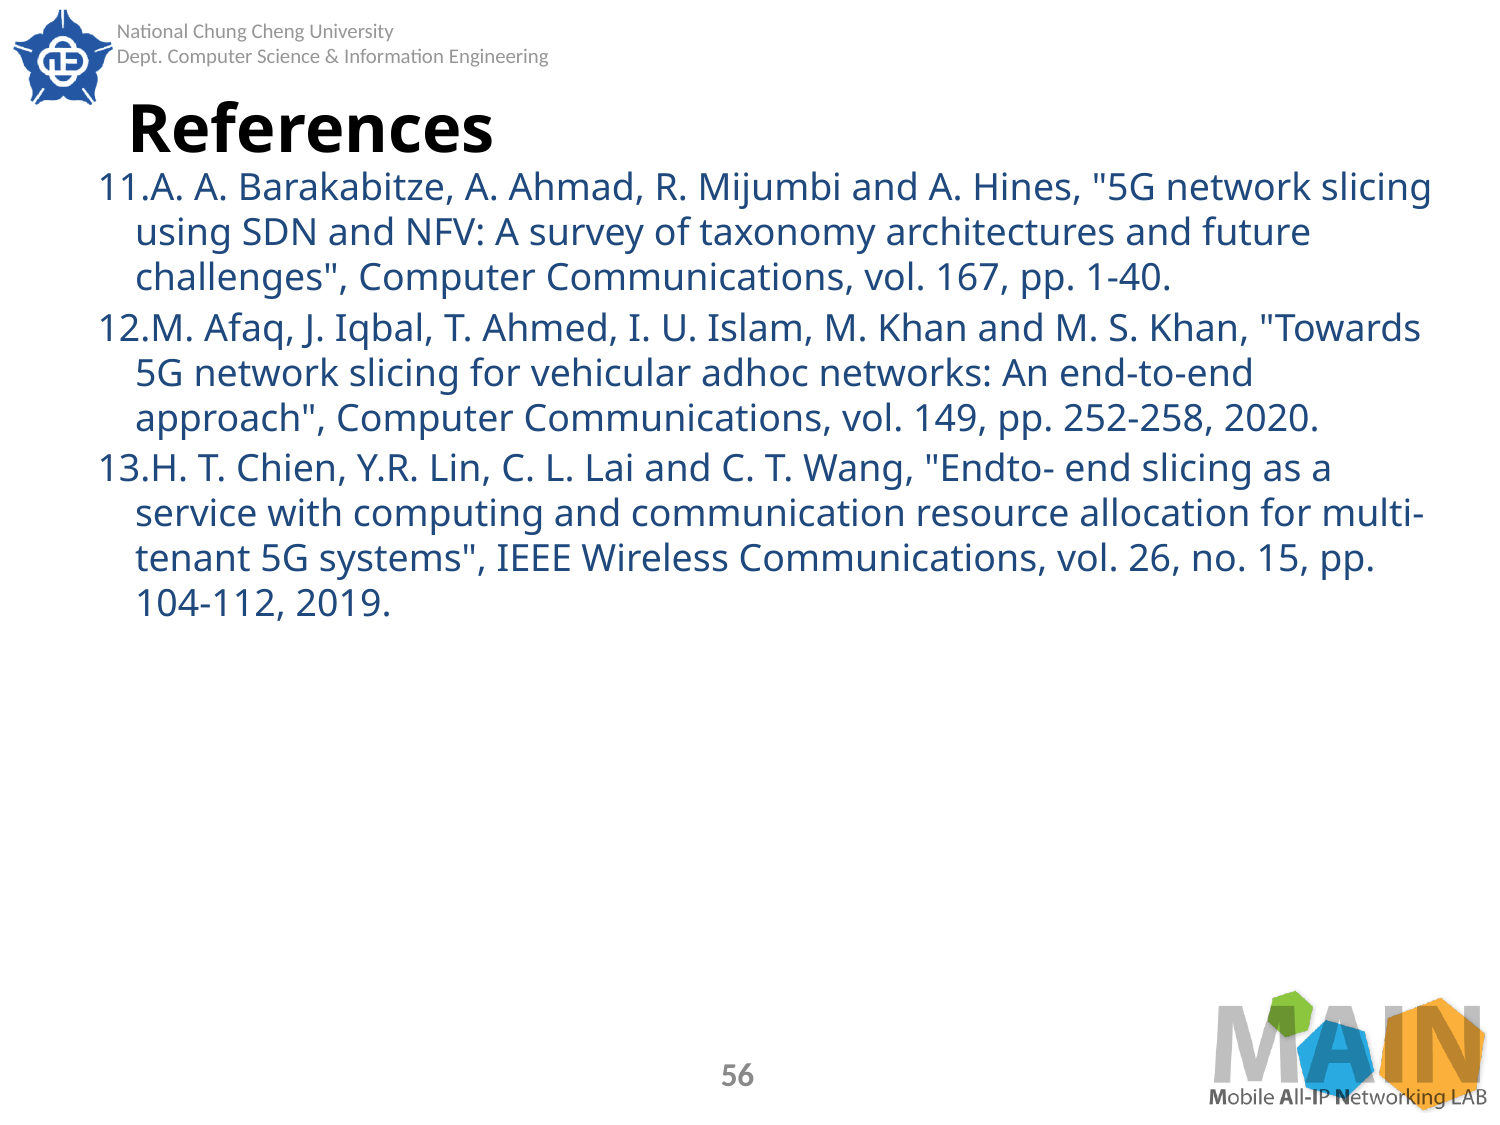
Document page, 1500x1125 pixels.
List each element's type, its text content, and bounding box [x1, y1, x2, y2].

title References [112, 63, 1464, 155]
picture [0, 0, 126, 113]
picture [119, 51, 126, 62]
slide_number 56 [562, 1042, 913, 1103]
list 11.A. A. Barakabitze, A. Ahmad, R. Mijumbi and A. Hines, "5G network slicing using SDN and NFV: A survey of taxonomy architectures and future challenges", Computer Communications, vol. 167, pp. 1-40. 12.M. Afaq, J. Iqbal, T. Ahmed, I. U. Islam, M. Khan and M. S. Khan, "Towards 5G network slicing for vehicular adhoc networks: An end-to-end approach", Computer Communications, vol. 149, pp. 252-258, 2020. 13.H. T. Chien, Y.R. Lin, C. L. Lai and C. T. Wang, "Endto- end slicing as a service with computing and communication resource allocation for multi-tenant 5G systems", IEEE Wireless Communications, vol. 26, no. 15, pp. 104-112, 2019. [45, 155, 1464, 921]
picture [1050, 987, 1488, 1113]
